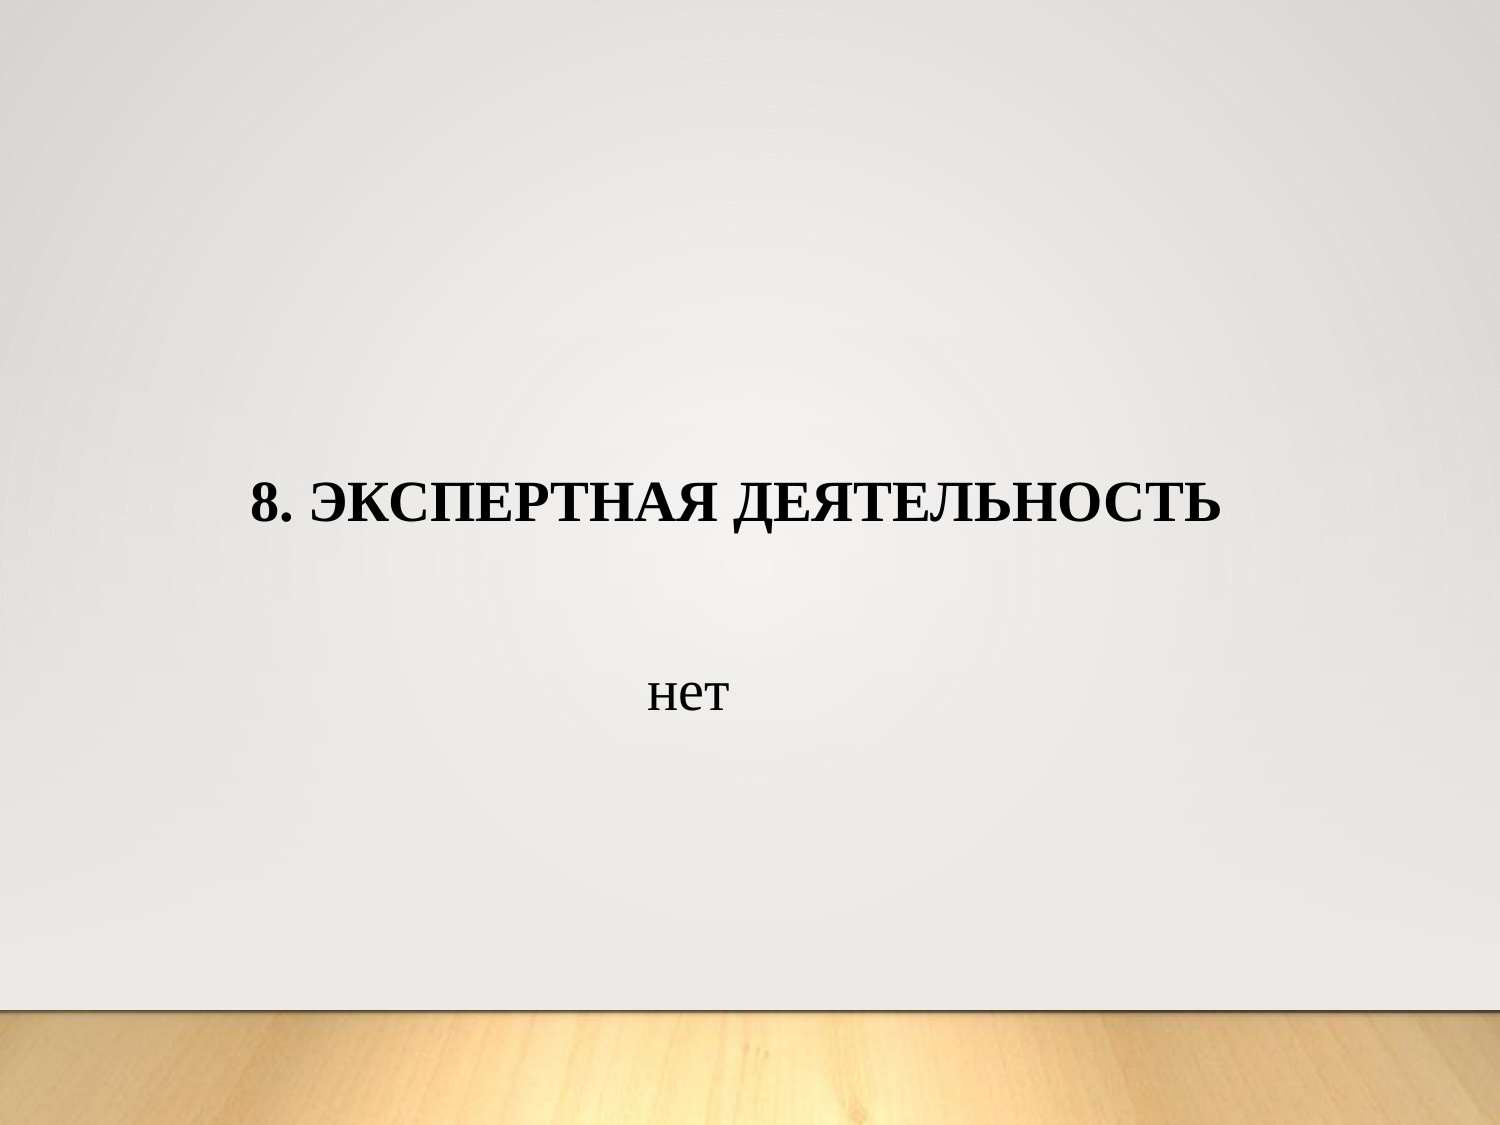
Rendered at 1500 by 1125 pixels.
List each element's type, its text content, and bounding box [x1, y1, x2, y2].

text_box нет [632, 645, 745, 730]
text_box 8. ЭКСПЕРТНАЯ ДЕЯТЕЛЬНОСТЬ [64, 385, 1424, 600]
picture [0, 1010, 1500, 1125]
